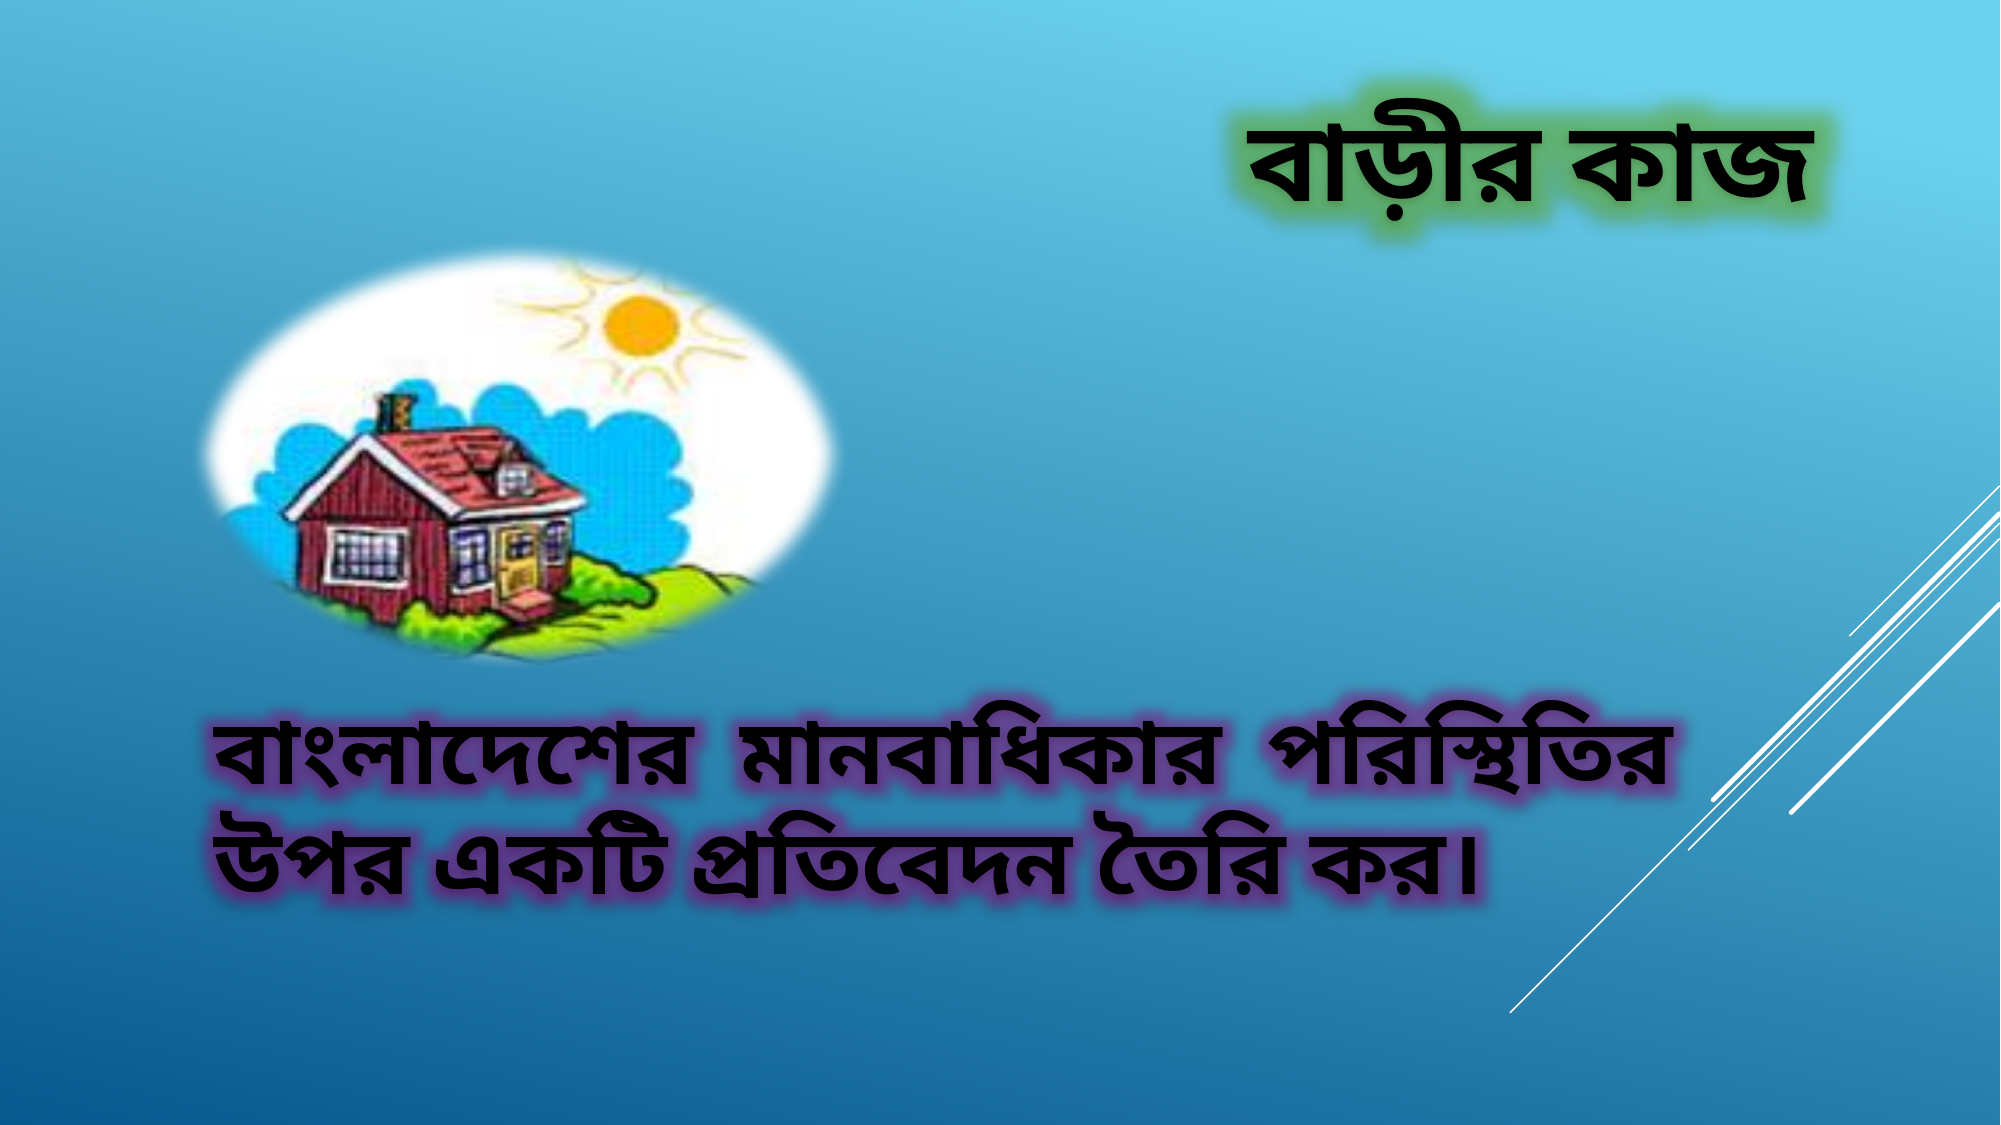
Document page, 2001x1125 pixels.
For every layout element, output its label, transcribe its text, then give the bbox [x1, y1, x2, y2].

text_box বাড়ীর কাজ [1224, 74, 1839, 239]
text_box বাংলাদেশের মানবাধিকার পরিস্থিতির উপর একটি প্রতিবেদন তৈরি কর। [186, 676, 1701, 929]
picture [187, 237, 851, 673]
